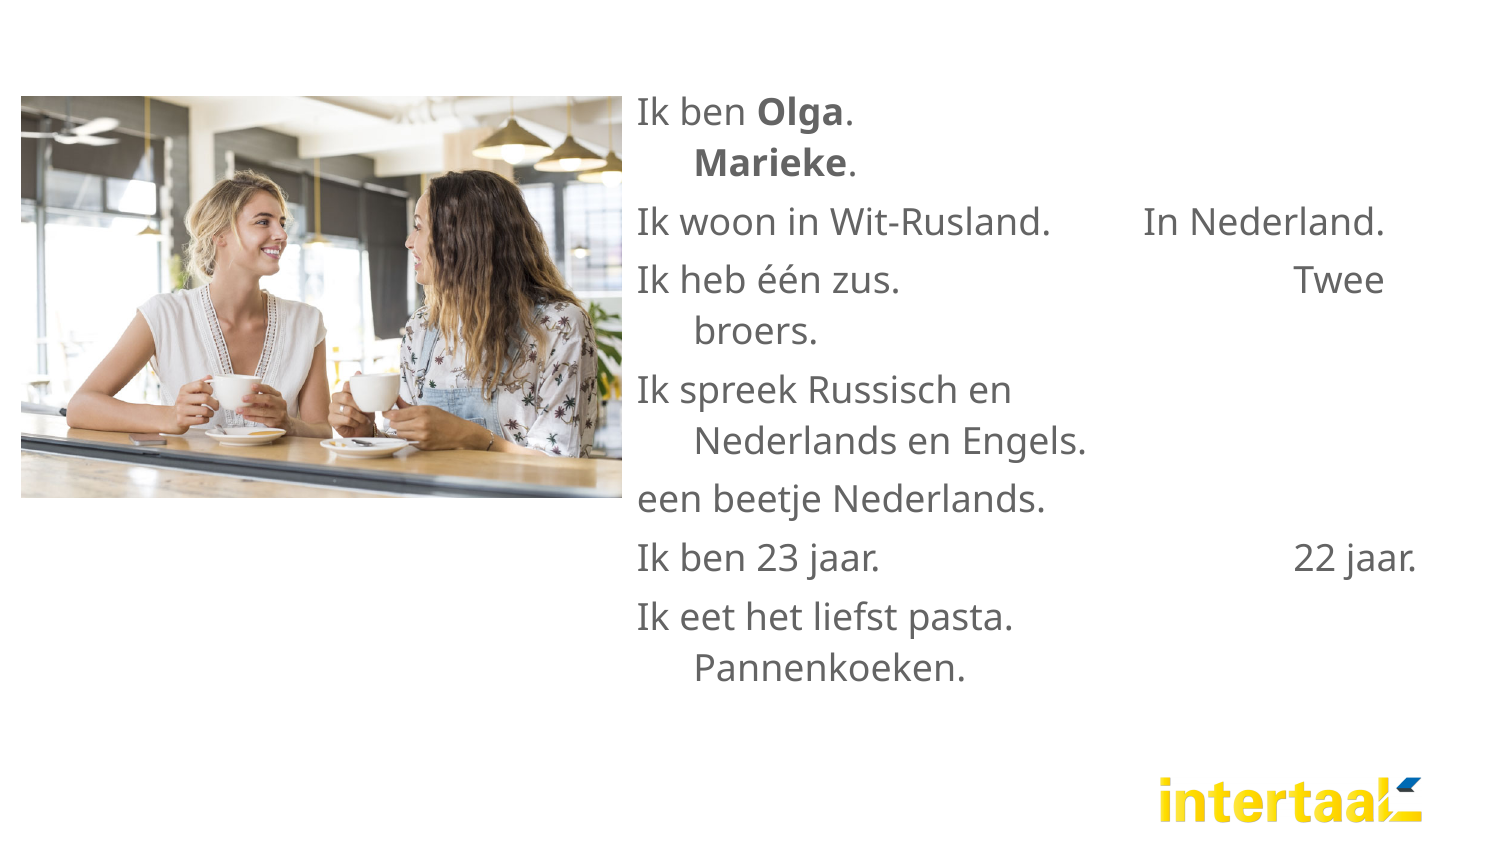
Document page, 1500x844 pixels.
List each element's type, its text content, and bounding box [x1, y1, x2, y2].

list Ik ben Olga. Marieke. Ik woon in Wit-Rusland. In Nederland. Ik heb één zus. Twee broers. Ik spreek Russisch en Nederlands en Engels. een beetje Nederlands. Ik ben 23 jaar. 22 jaar. Ik eet het liefst pasta. Pannenkoeken. [621, 78, 1500, 763]
picture [1160, 777, 1422, 823]
picture [21, 96, 623, 498]
